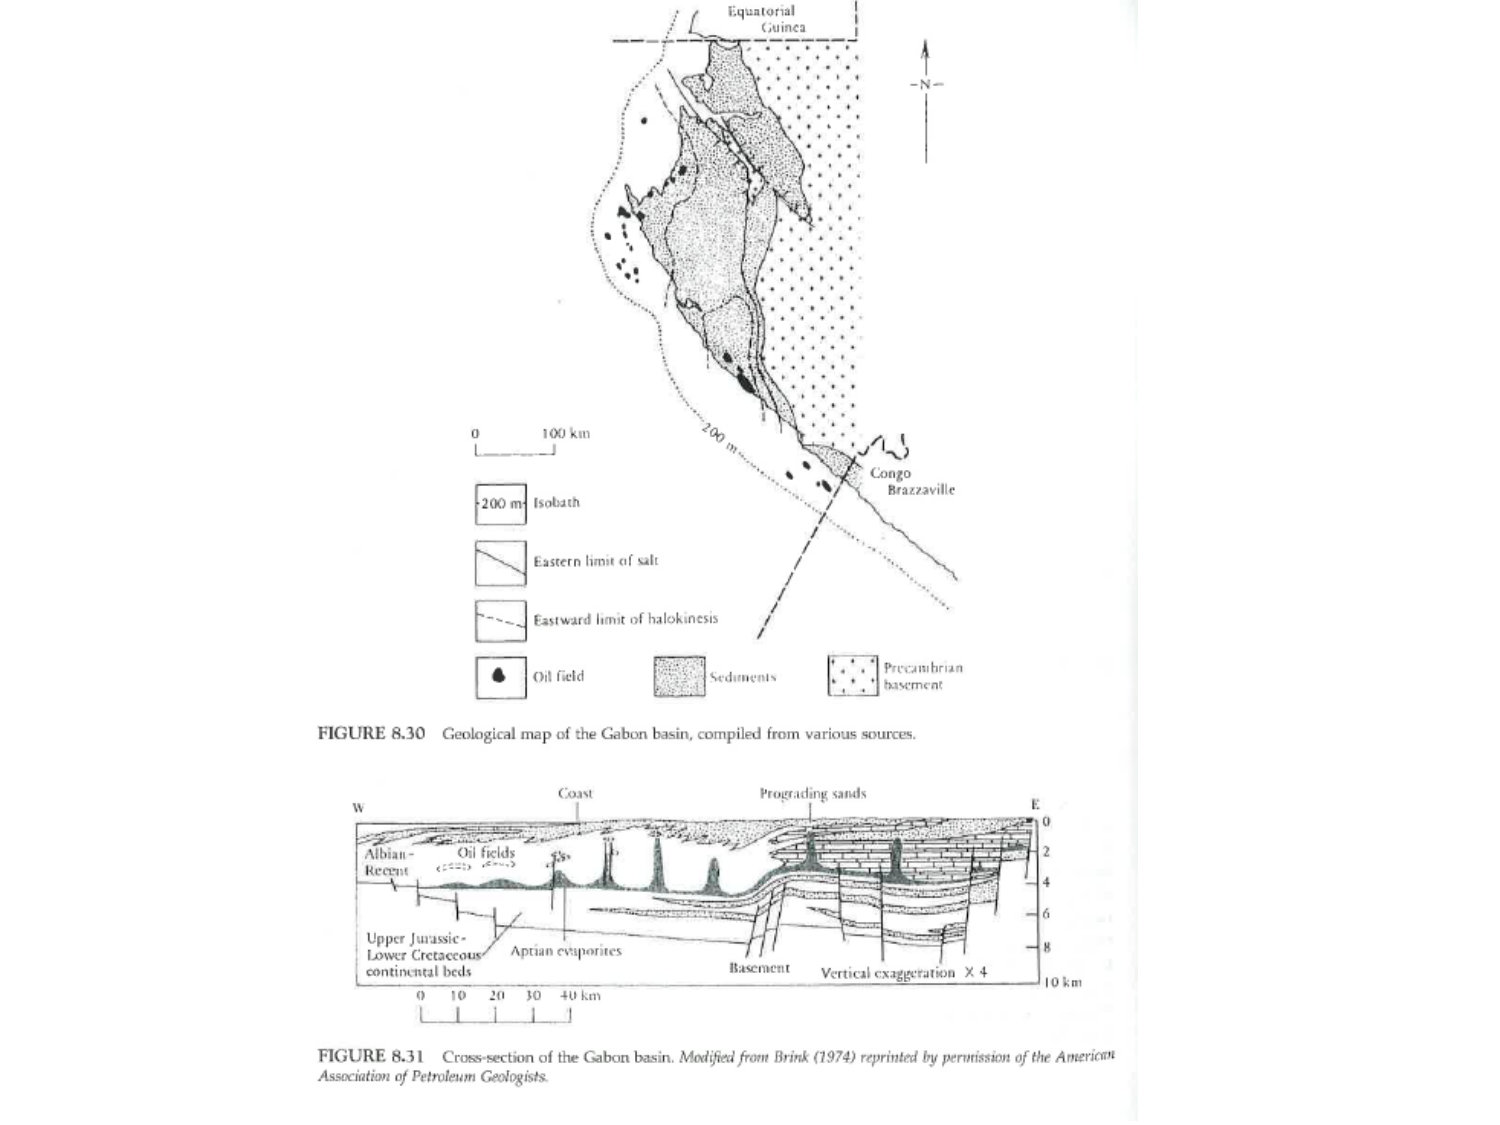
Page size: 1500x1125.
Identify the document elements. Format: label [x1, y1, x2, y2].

picture [237, 0, 1138, 1122]
